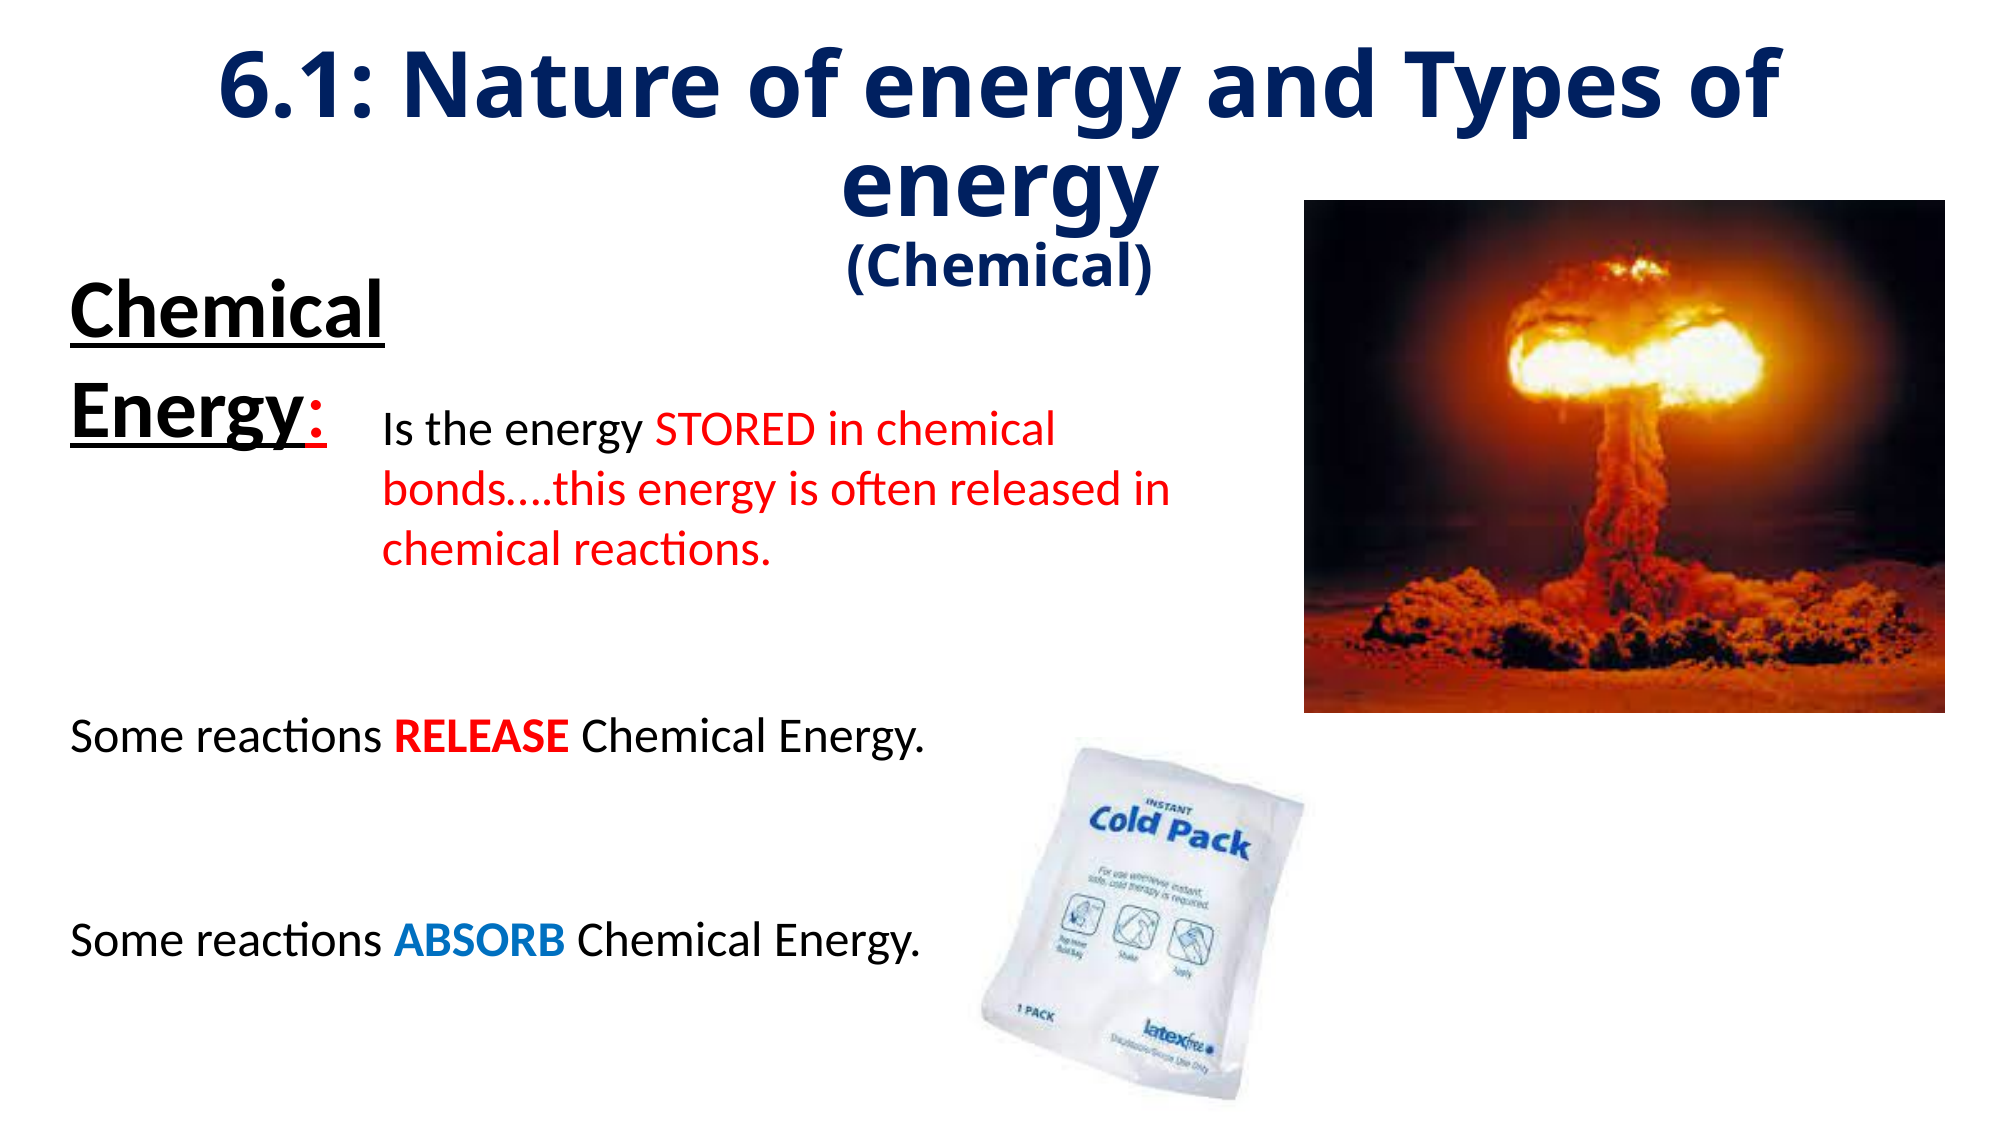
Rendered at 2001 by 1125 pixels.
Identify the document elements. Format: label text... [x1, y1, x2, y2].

text_box Chemical Energy: [55, 246, 421, 462]
picture [1303, 200, 1945, 713]
text_box Is the energy STORED in chemical bonds….this energy is often released in chemical reactions. [367, 387, 1203, 583]
text_box Some reactions RELEASE Chemical Energy. [55, 695, 983, 771]
picture [955, 736, 1331, 1112]
title 6.1: Nature of energy and Types of energy (Chemical) [137, 59, 1863, 278]
text_box Some reactions ABSORB Chemical Energy. [55, 899, 955, 975]
